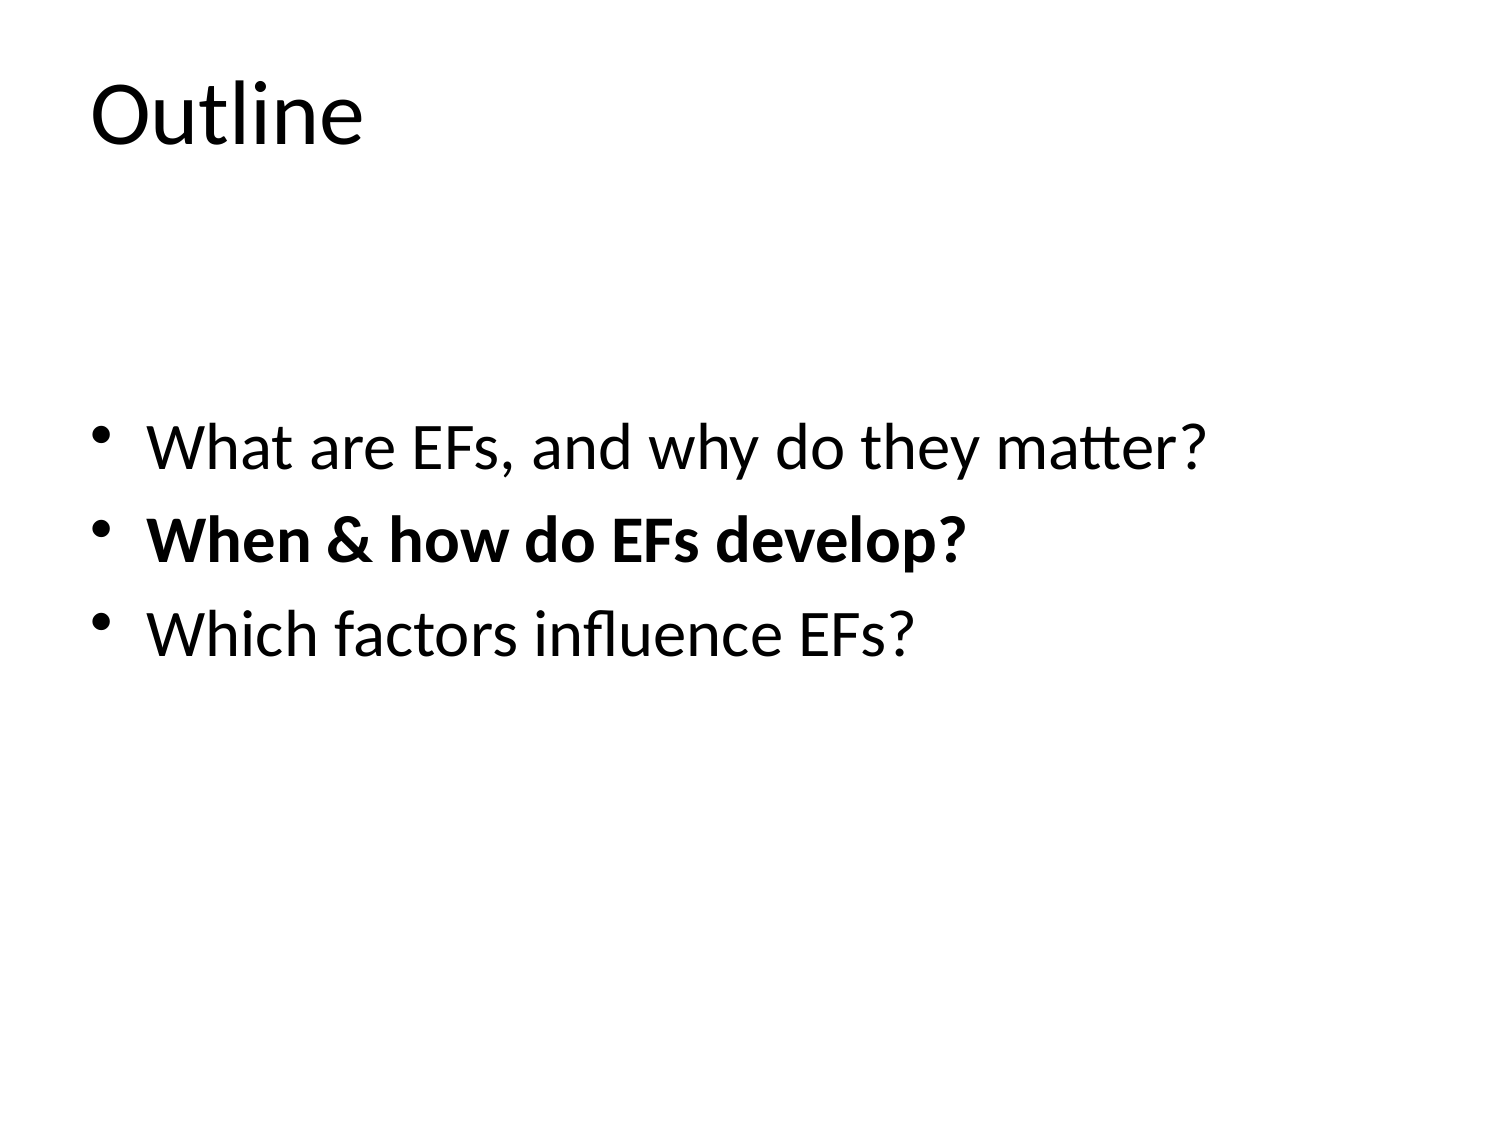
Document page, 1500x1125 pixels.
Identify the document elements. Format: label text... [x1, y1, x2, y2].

title Outline [75, 45, 1425, 233]
list What are EFs, and why do they matter? When & how do EFs develop? Which factors influence EFs? [75, 302, 1425, 842]
